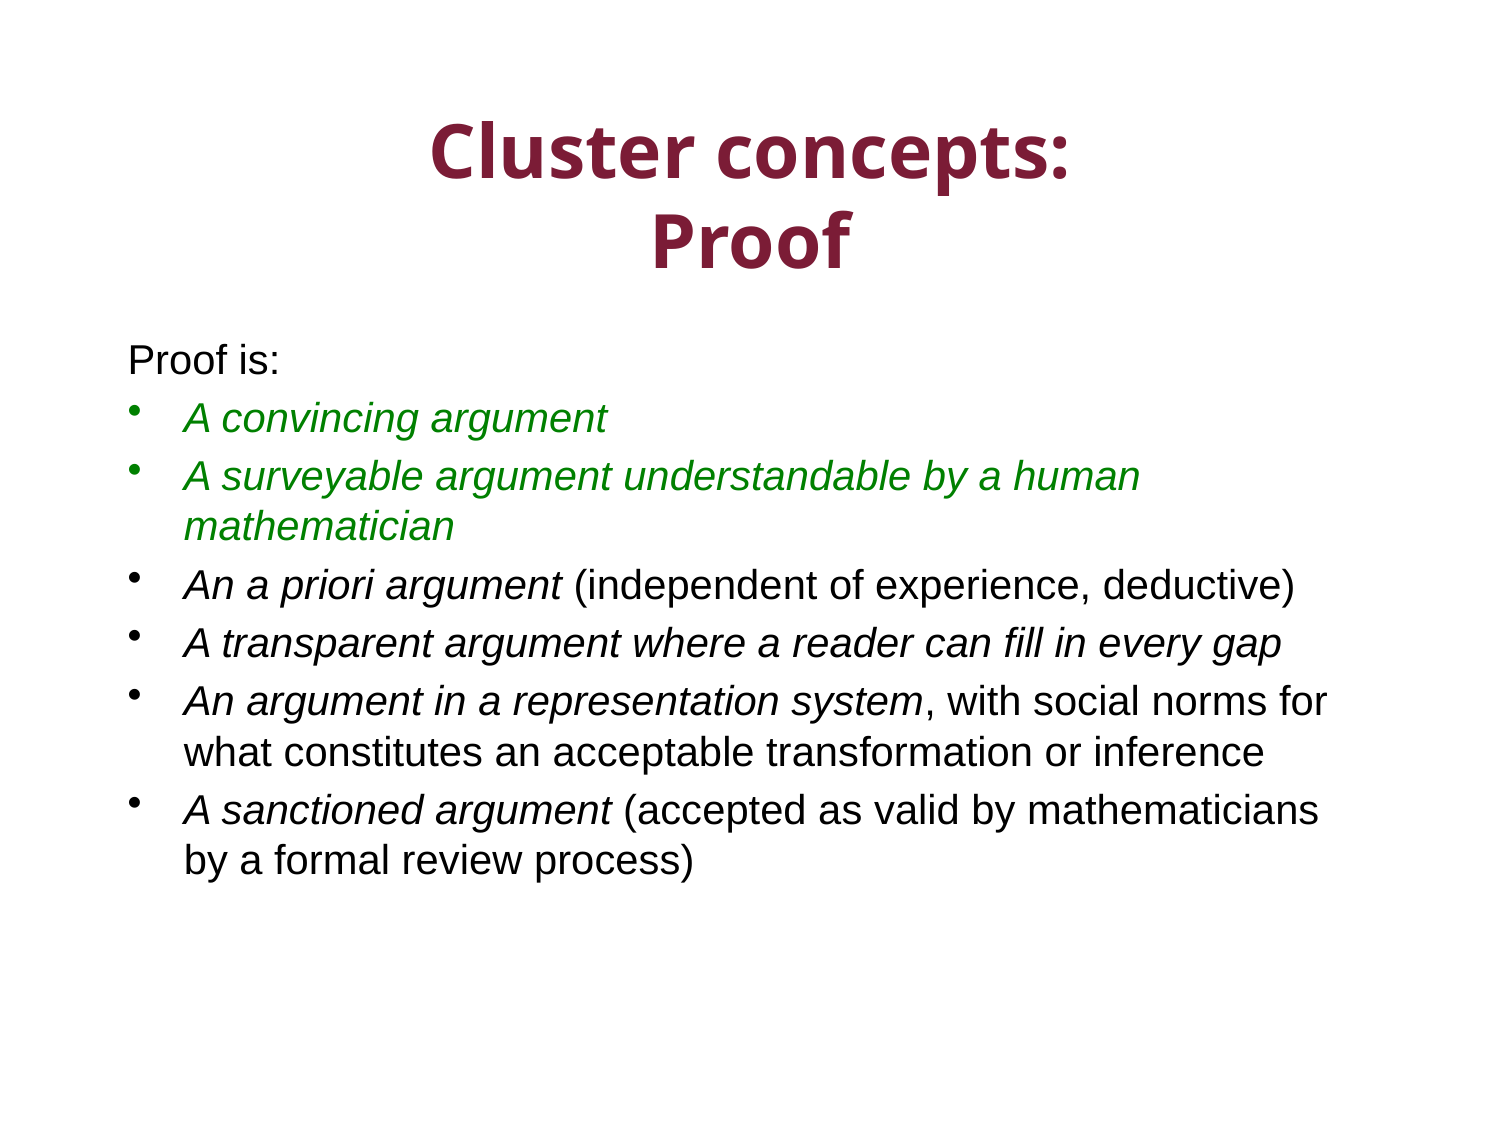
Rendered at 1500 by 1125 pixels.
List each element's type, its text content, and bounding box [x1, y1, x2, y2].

list Proof is: A convincing argument A surveyable argument understandable by a human mathematician An a priori argument (independent of experience, deductive) A transparent argument where a reader can fill in every gap An argument in a representation system, with social norms for what constitutes an acceptable transformation or inference A sanctioned argument (accepted as valid by mathematicians by a formal review process) [112, 324, 1388, 1000]
title Cluster concepts: Proof [112, 99, 1388, 288]
